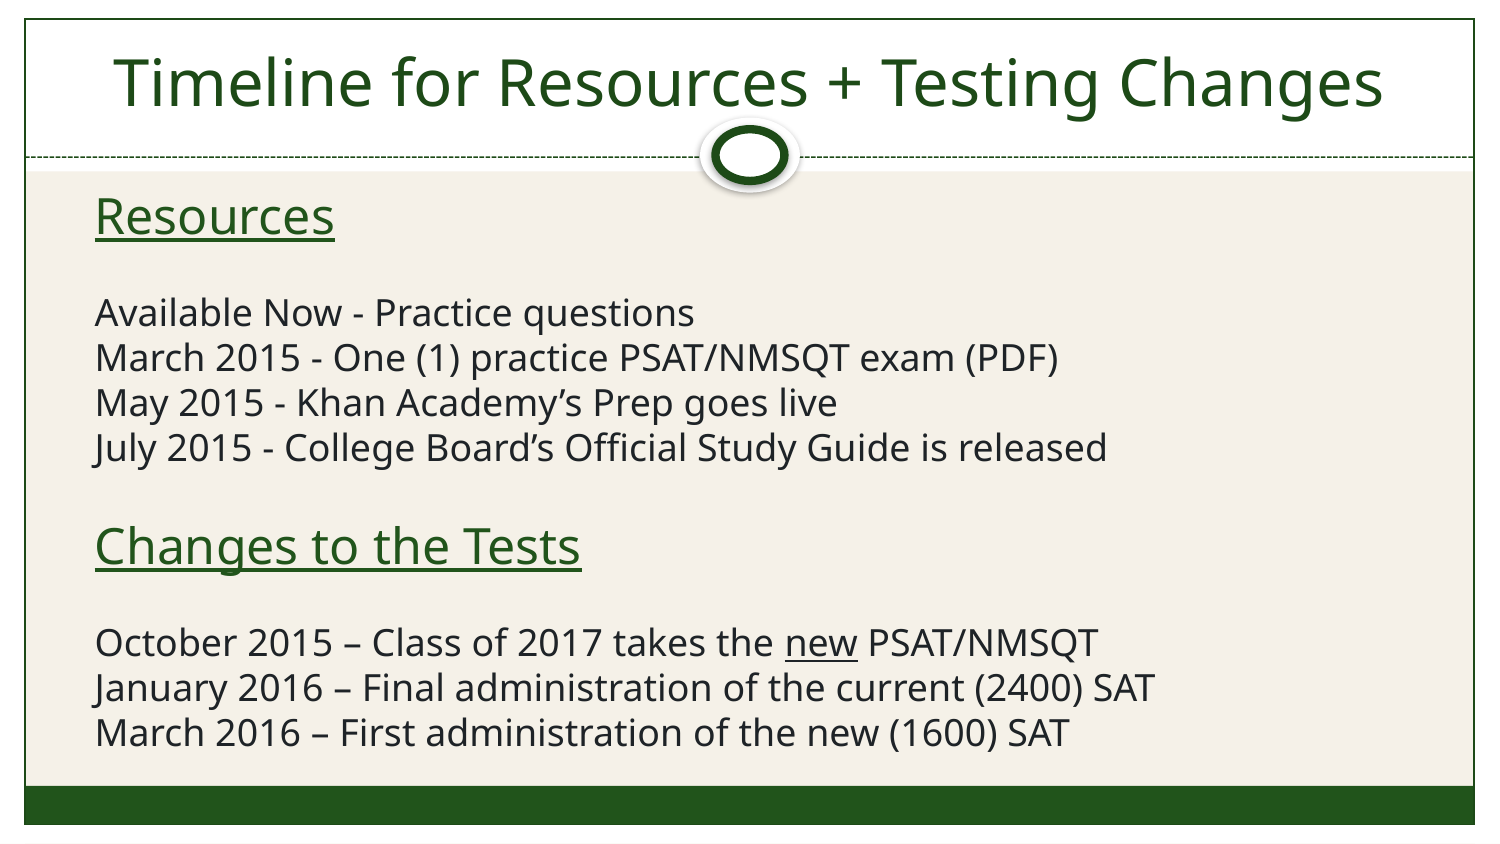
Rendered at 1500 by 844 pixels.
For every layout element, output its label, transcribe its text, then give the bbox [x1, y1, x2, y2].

text_box Resources Available Now - Practice questions March 2015 - One (1) practice PSAT/NMSQT exam (PDF) May 2015 - Khan Academy’s Prep goes live July 2015 - College Board’s Official Study Guide is released Changes to the Tests October 2015 – Class of 2017 takes the new PSAT/NMSQT January 2016 – Final administration of the current (2400) SAT March 2016 – First administration of the new (1600) SAT [79, 176, 1450, 762]
title Timeline for Resources + Testing Changes [49, 33, 1450, 127]
